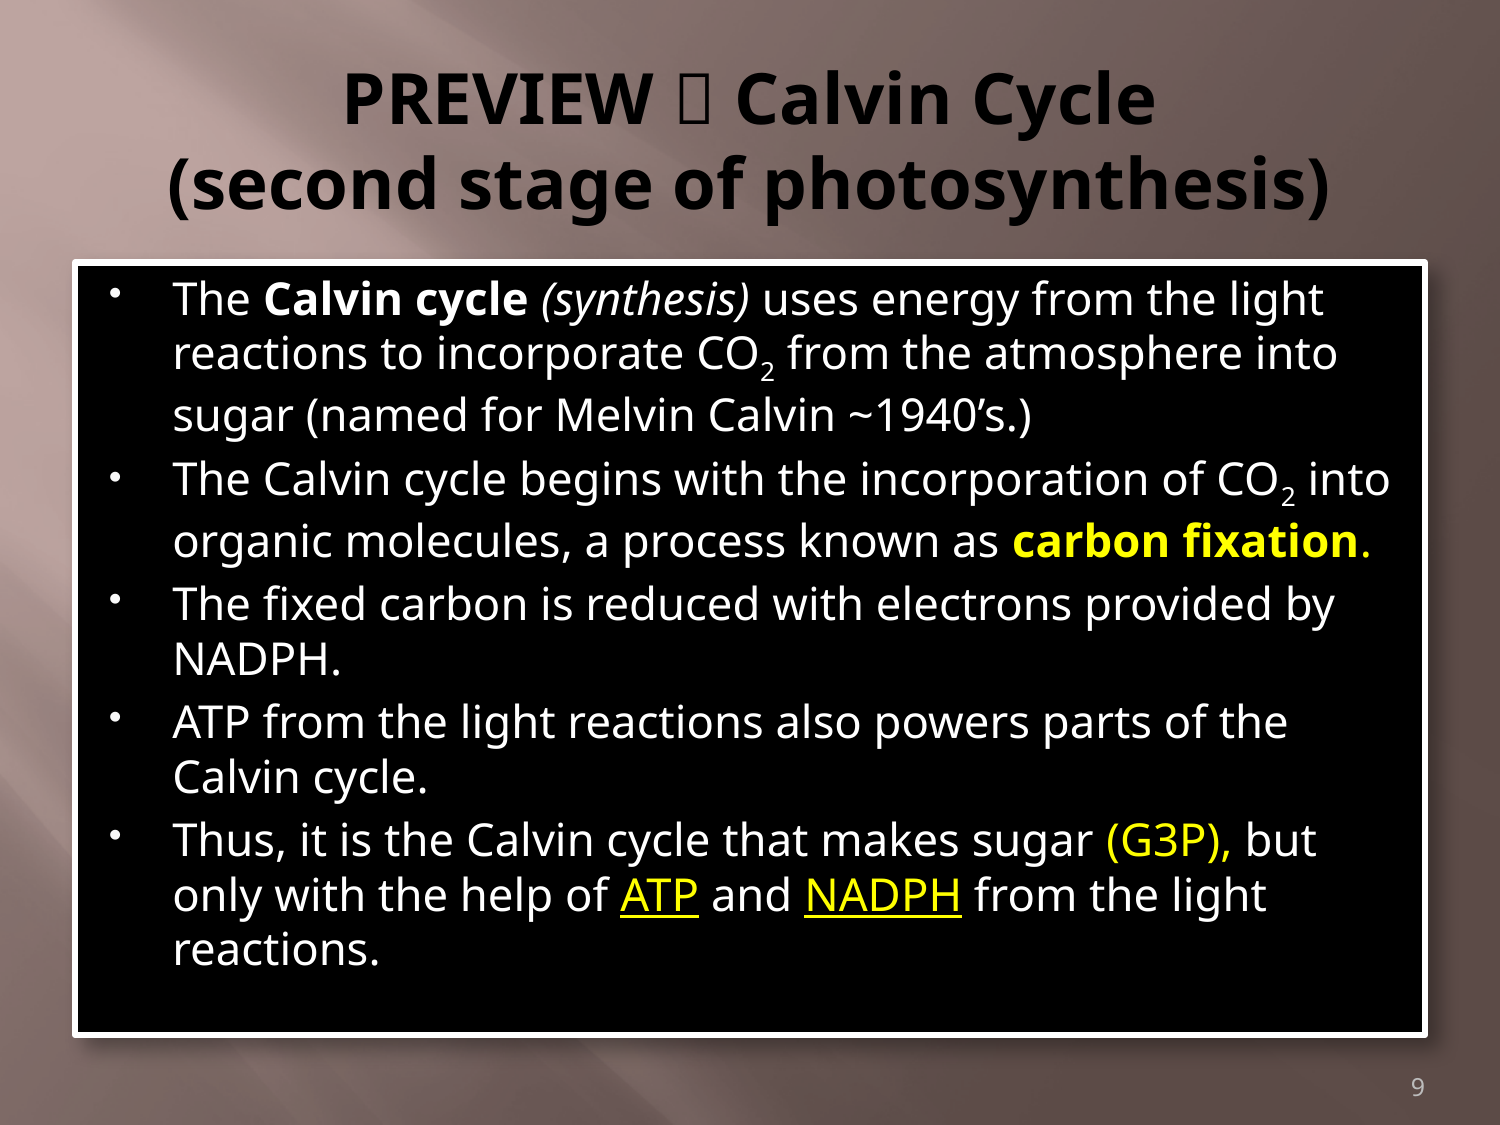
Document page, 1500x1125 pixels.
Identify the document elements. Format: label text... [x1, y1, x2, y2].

slide_number 9 [1299, 1052, 1425, 1113]
list The Calvin cycle (synthesis) uses energy from the light reactions to incorporate CO2 from the atmosphere into sugar (named for Melvin Calvin ~1940’s.) The Calvin cycle begins with the incorporation of CO2 into organic molecules, a process known as carbon fixation. The fixed carbon is reduced with electrons provided by NADPH. ATP from the light reactions also powers parts of the Calvin cycle. Thus, it is the Calvin cycle that makes sugar (G3P), but only with the help of ATP and NADPH from the light reactions. [72, 259, 1428, 1038]
title PREVIEW  Calvin Cycle (second stage of photosynthesis) [75, 45, 1425, 233]
